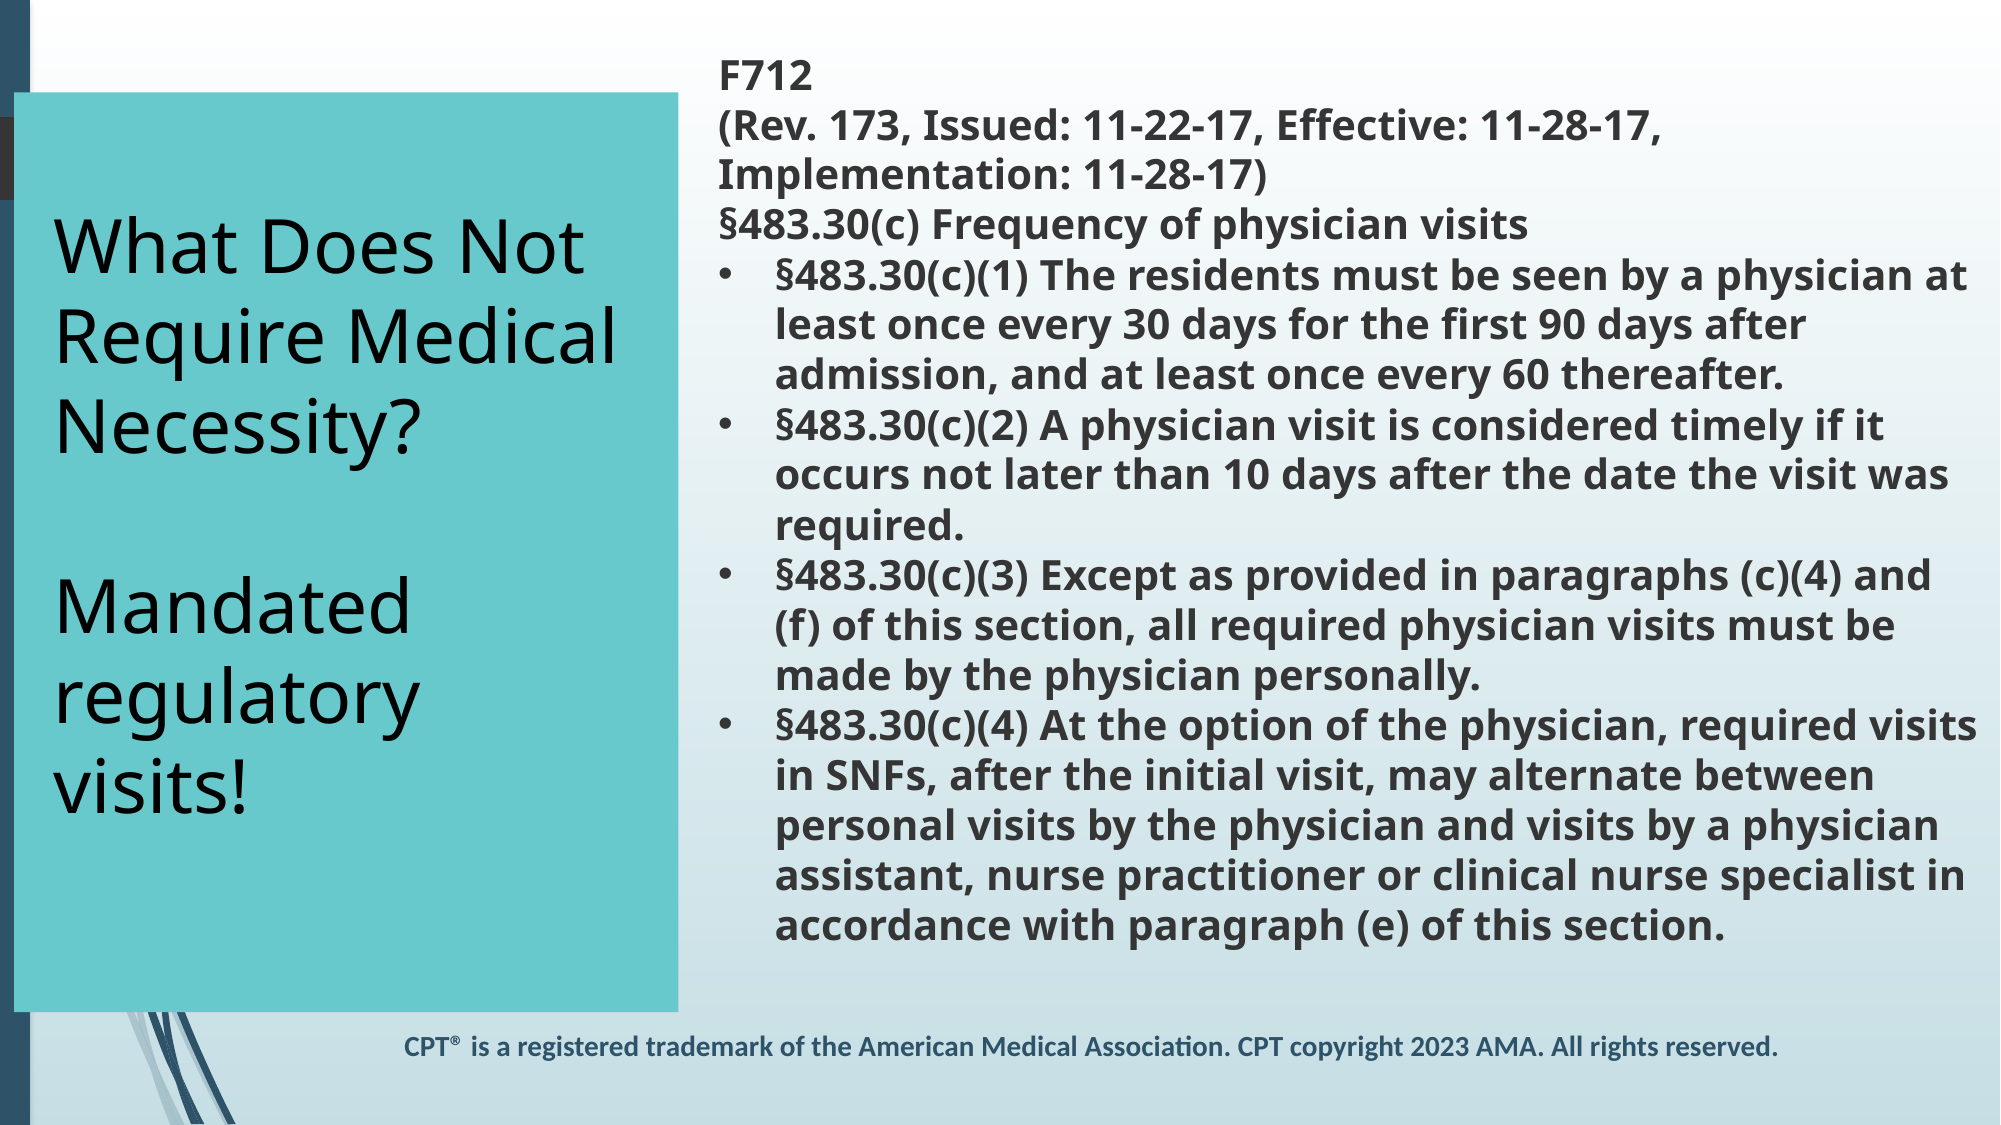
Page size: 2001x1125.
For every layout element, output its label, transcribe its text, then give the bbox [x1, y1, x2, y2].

text_box What Does Not Require Medical Necessity? Mandated regulatory visits! [39, 191, 654, 837]
text_box CPT® is a registered trademark of the American Medical Association. CPT copyright 2023 AMA. All rights reserved. [389, 1019, 1884, 1070]
text_box F712 (Rev. 173, Issued: 11-22-17, Effective: 11-28-17, Implementation: 11-28-17) §483.30(c) Frequency of physician visits §483.30(c)(1) The residents must be seen by a physician at least once every 30 days for the first 90 days after admission, and at least once every 60 thereafter. §483.30(c)(2) A physician visit is considered timely if it occurs not later than 10 days after the date the visit was required. §483.30(c)(3) Except as provided in paragraphs (c)(4) and (f) of this section, all required physician visits must be made by the physician personally. §483.30(c)(4) At the option of the physician, required visits in SNFs, after the initial visit, may alternate between personal visits by the physician and visits by a physician assistant, nurse practitioner or clinical nurse specialist in accordance with paragraph (e) of this section. [703, 43, 2000, 954]
text_box [13, 91, 680, 1013]
